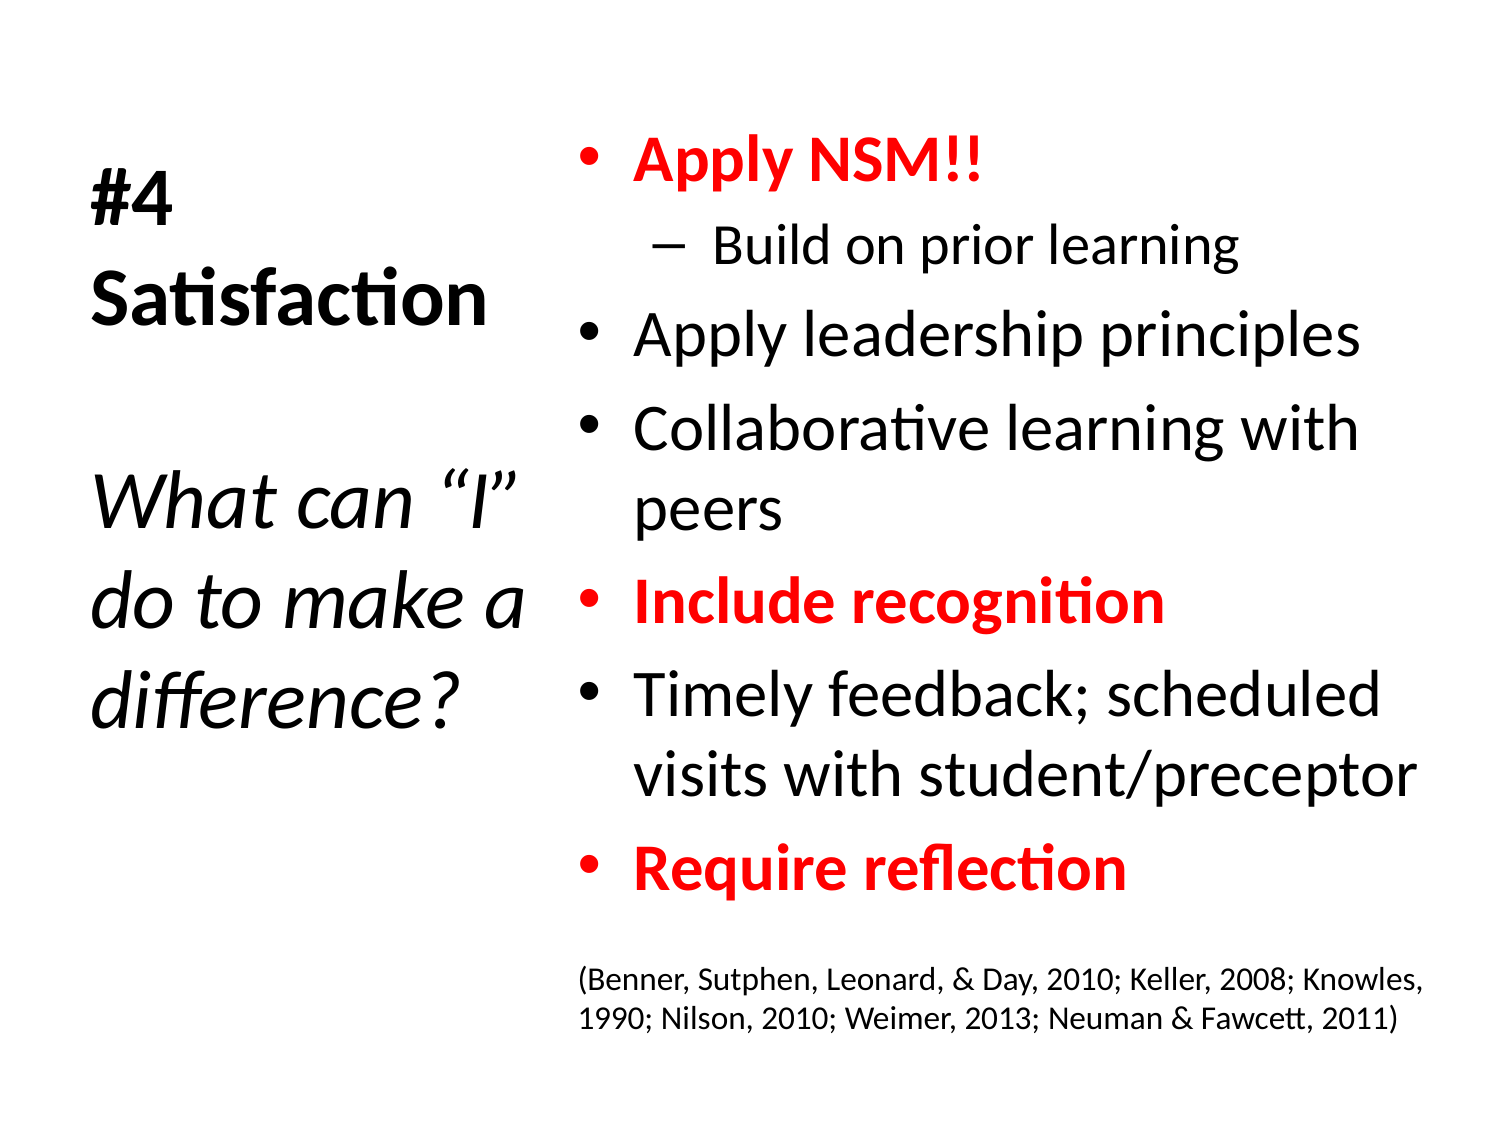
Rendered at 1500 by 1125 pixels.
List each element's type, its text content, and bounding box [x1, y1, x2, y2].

title #4 Satisfaction [75, 44, 569, 350]
list Apply NSM!! Build on prior learning Apply leadership principles Collaborative learning with peers Include recognition Timely feedback; scheduled visits with student/preceptor Require reflection (Benner, Sutphen, Leonard, & Day, 2010; Keller, 2008; Knowles, 1990; Nilson, 2010; Weimer, 2013; Neuman & Fawcett, 2011) [562, 107, 1450, 1125]
list What can “I” do to make a difference? [75, 437, 569, 1005]
